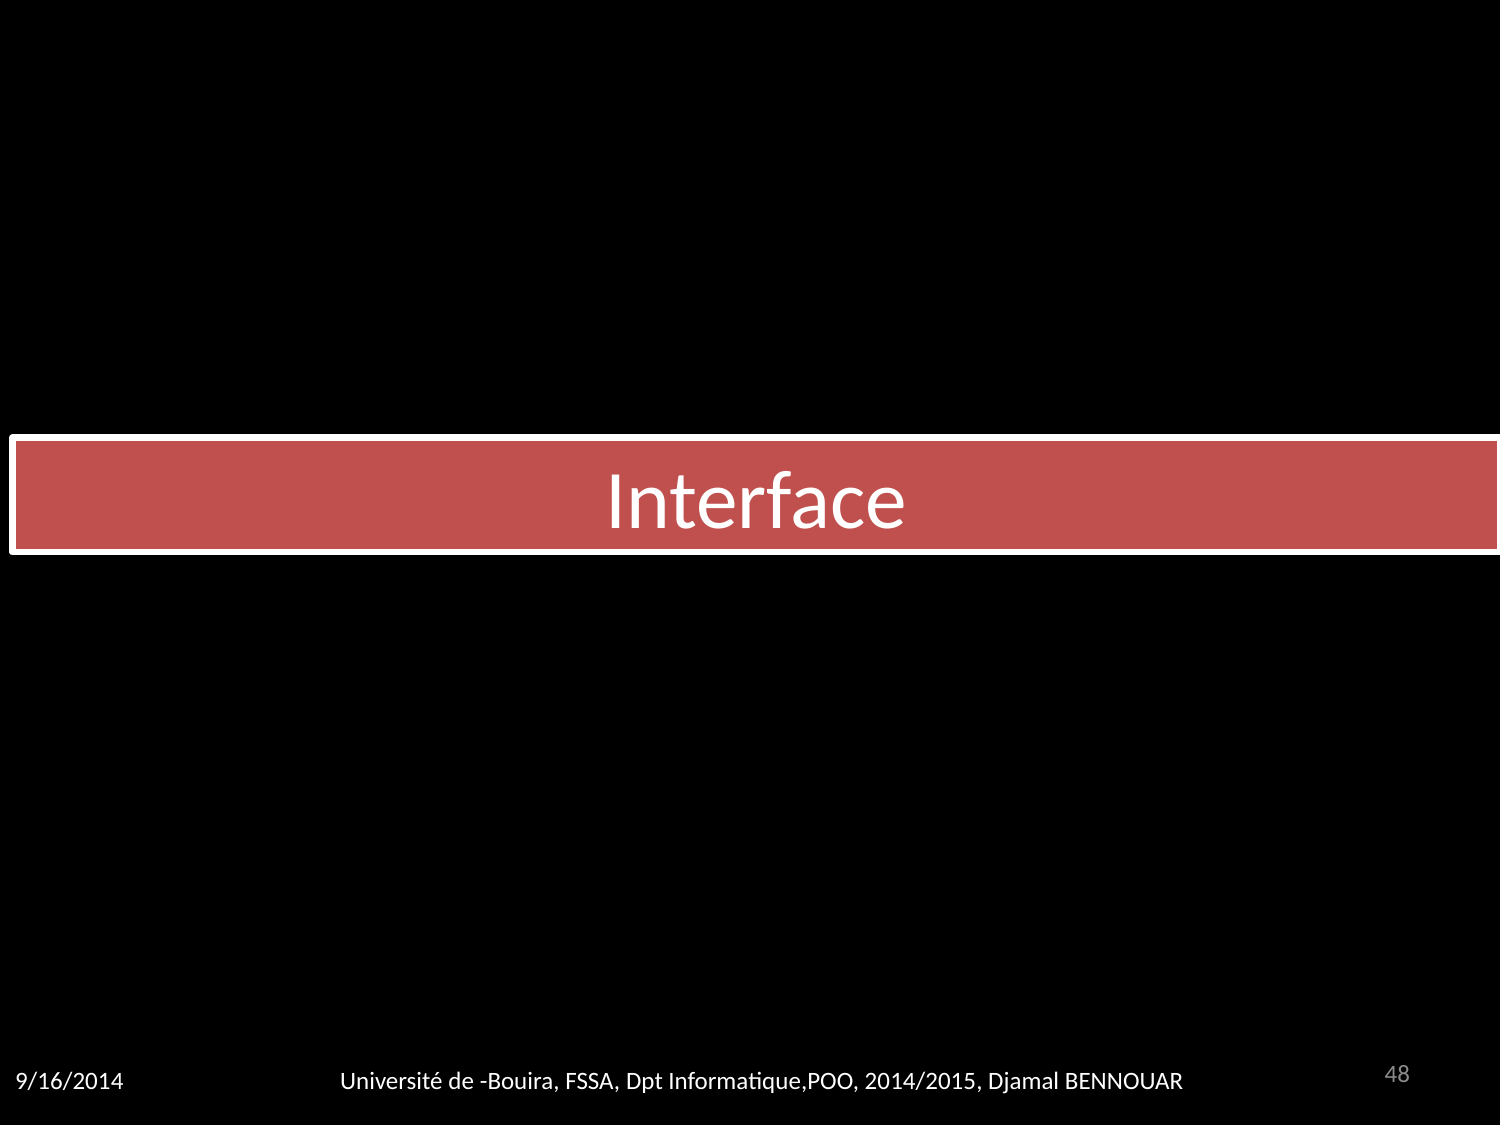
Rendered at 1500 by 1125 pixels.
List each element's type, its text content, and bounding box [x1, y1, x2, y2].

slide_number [0, 1050, 162, 1110]
text_box Interface [9, 434, 1500, 555]
footer Université de -Bouira, FSSA, Dpt Informatique,POO, 2014/2015, Djamal BENNOUAR [162, 1050, 1363, 1110]
slide_number 48 [1074, 1042, 1425, 1103]
